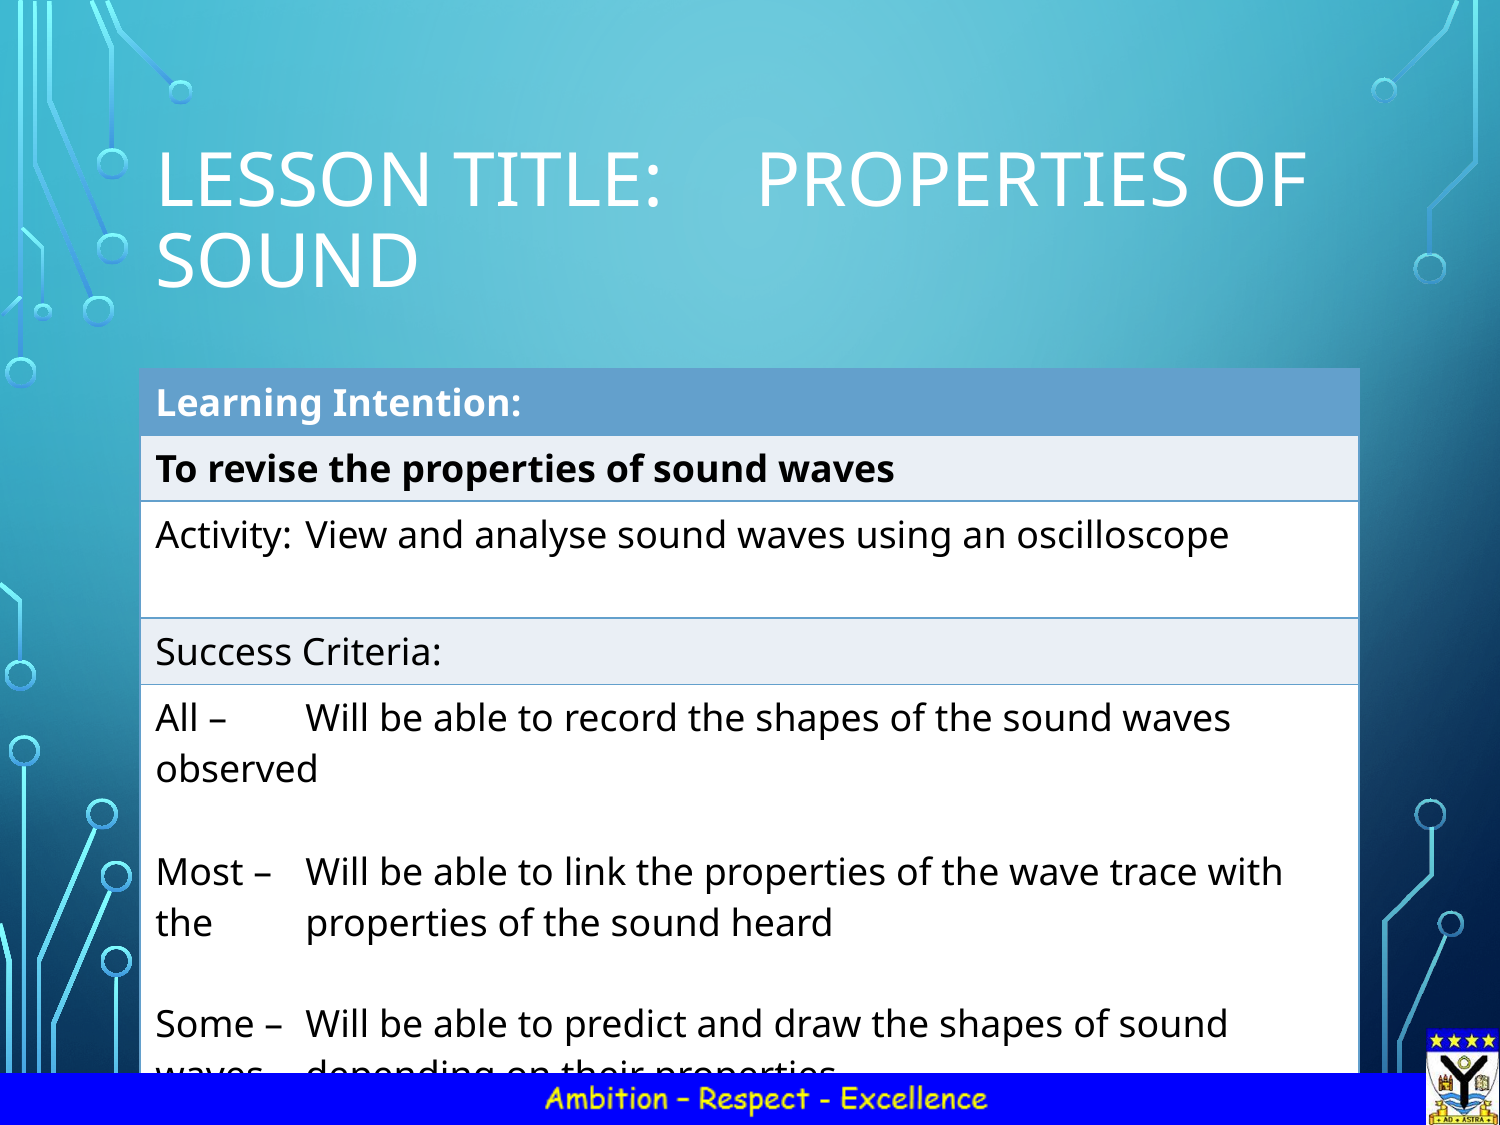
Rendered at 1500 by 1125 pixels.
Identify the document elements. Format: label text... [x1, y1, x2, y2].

title Lesson TITLE: properties of SOUND [140, 101, 1360, 344]
table_cell Activity: View and analyse sound waves using an oscilloscope [141, 502, 1358, 617]
table_header Learning Intention: [141, 370, 1358, 434]
table_cell To revise the properties of sound waves [141, 436, 1358, 500]
table_cell Success Criteria: [141, 619, 1358, 684]
table_cell All – Will be able to record the shapes of the sound waves observed Most – Will be able to link the properties of the wave trace with the properties of the sound heard Some – Will be able to predict and draw the shapes of sound waves depending on their properties [141, 685, 1358, 1027]
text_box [0, 1027, 1499, 1125]
